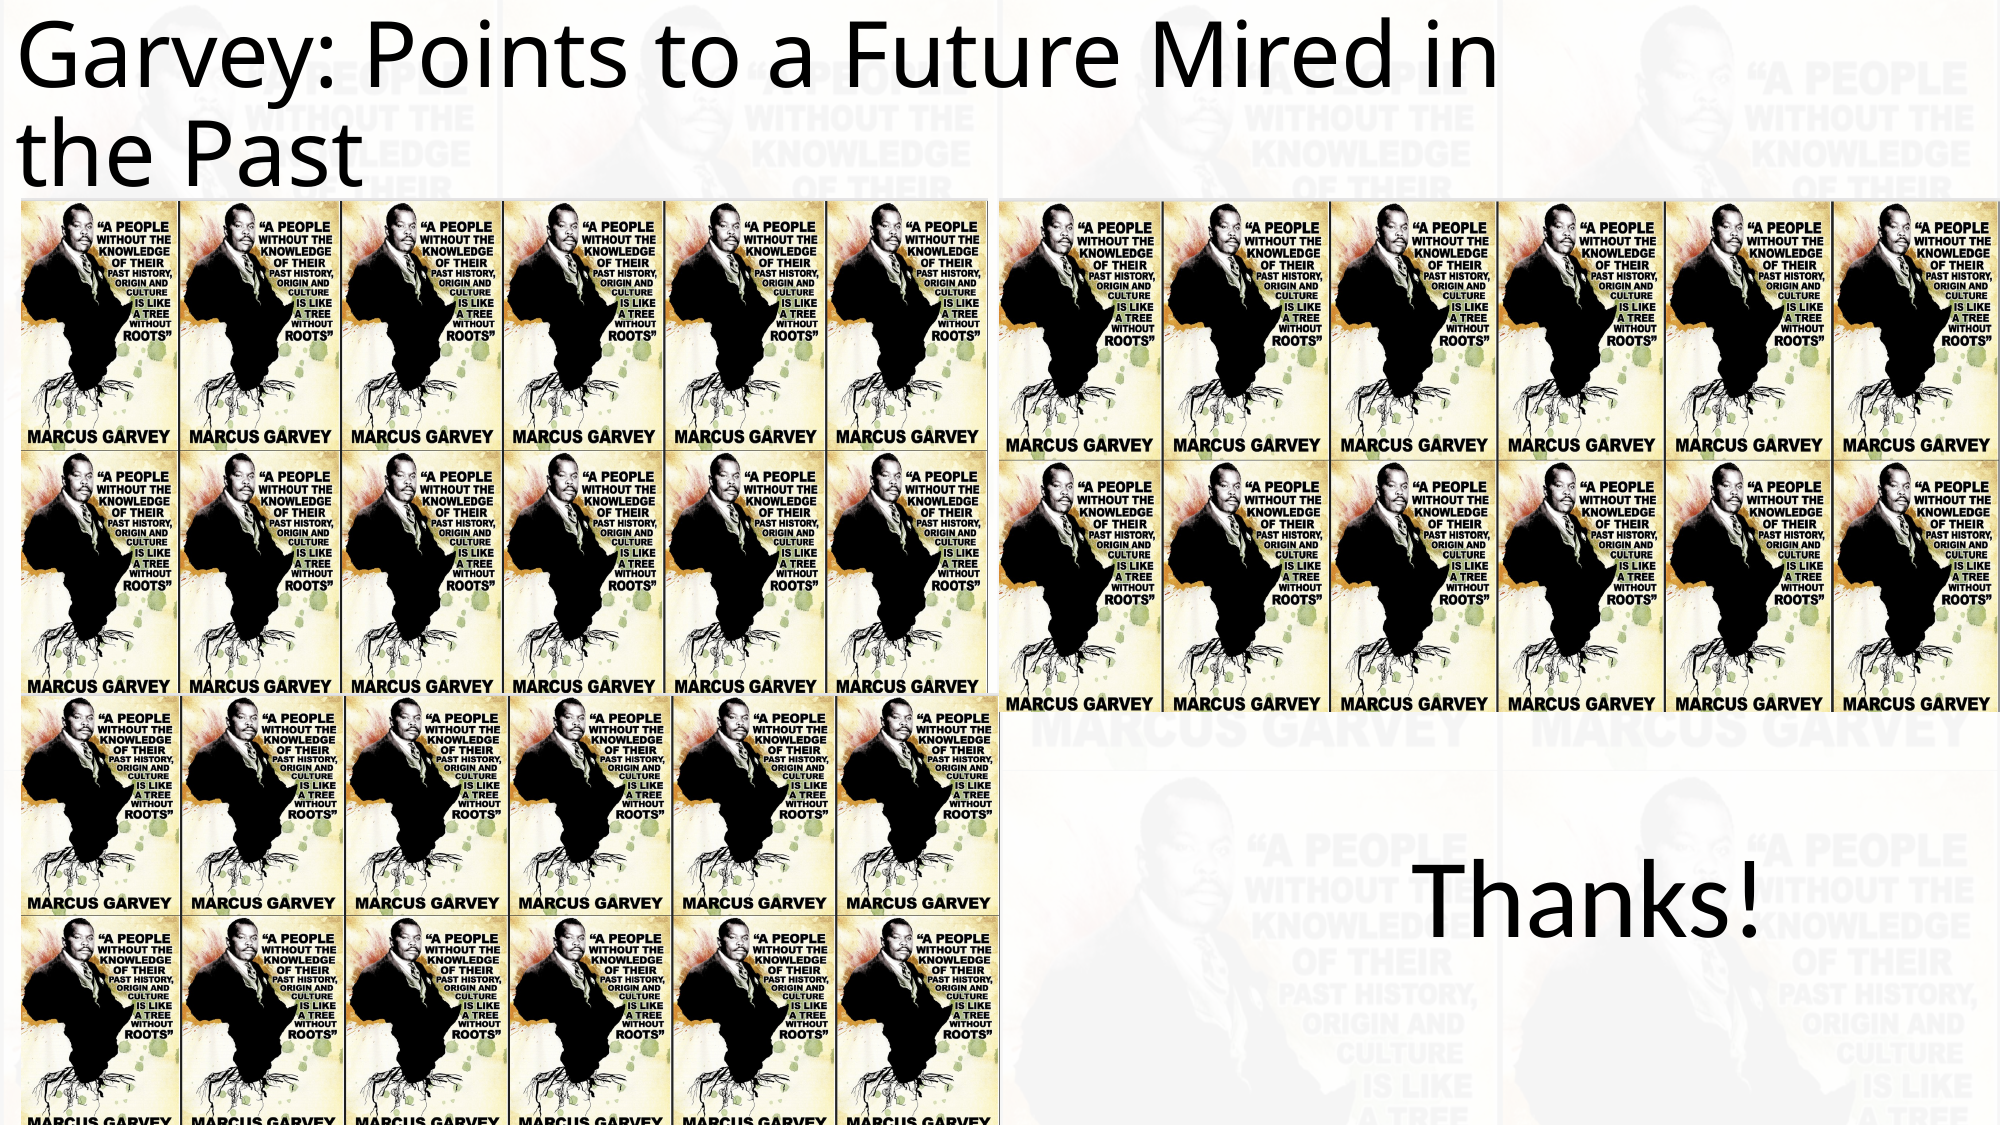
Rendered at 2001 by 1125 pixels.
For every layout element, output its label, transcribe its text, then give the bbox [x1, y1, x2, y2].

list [21, 693, 1000, 1125]
picture [999, 198, 2000, 712]
title Garvey: Points to a Future Mired in the Past [0, 16, 1638, 199]
text_box Thanks! [1396, 818, 1784, 968]
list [21, 198, 988, 693]
